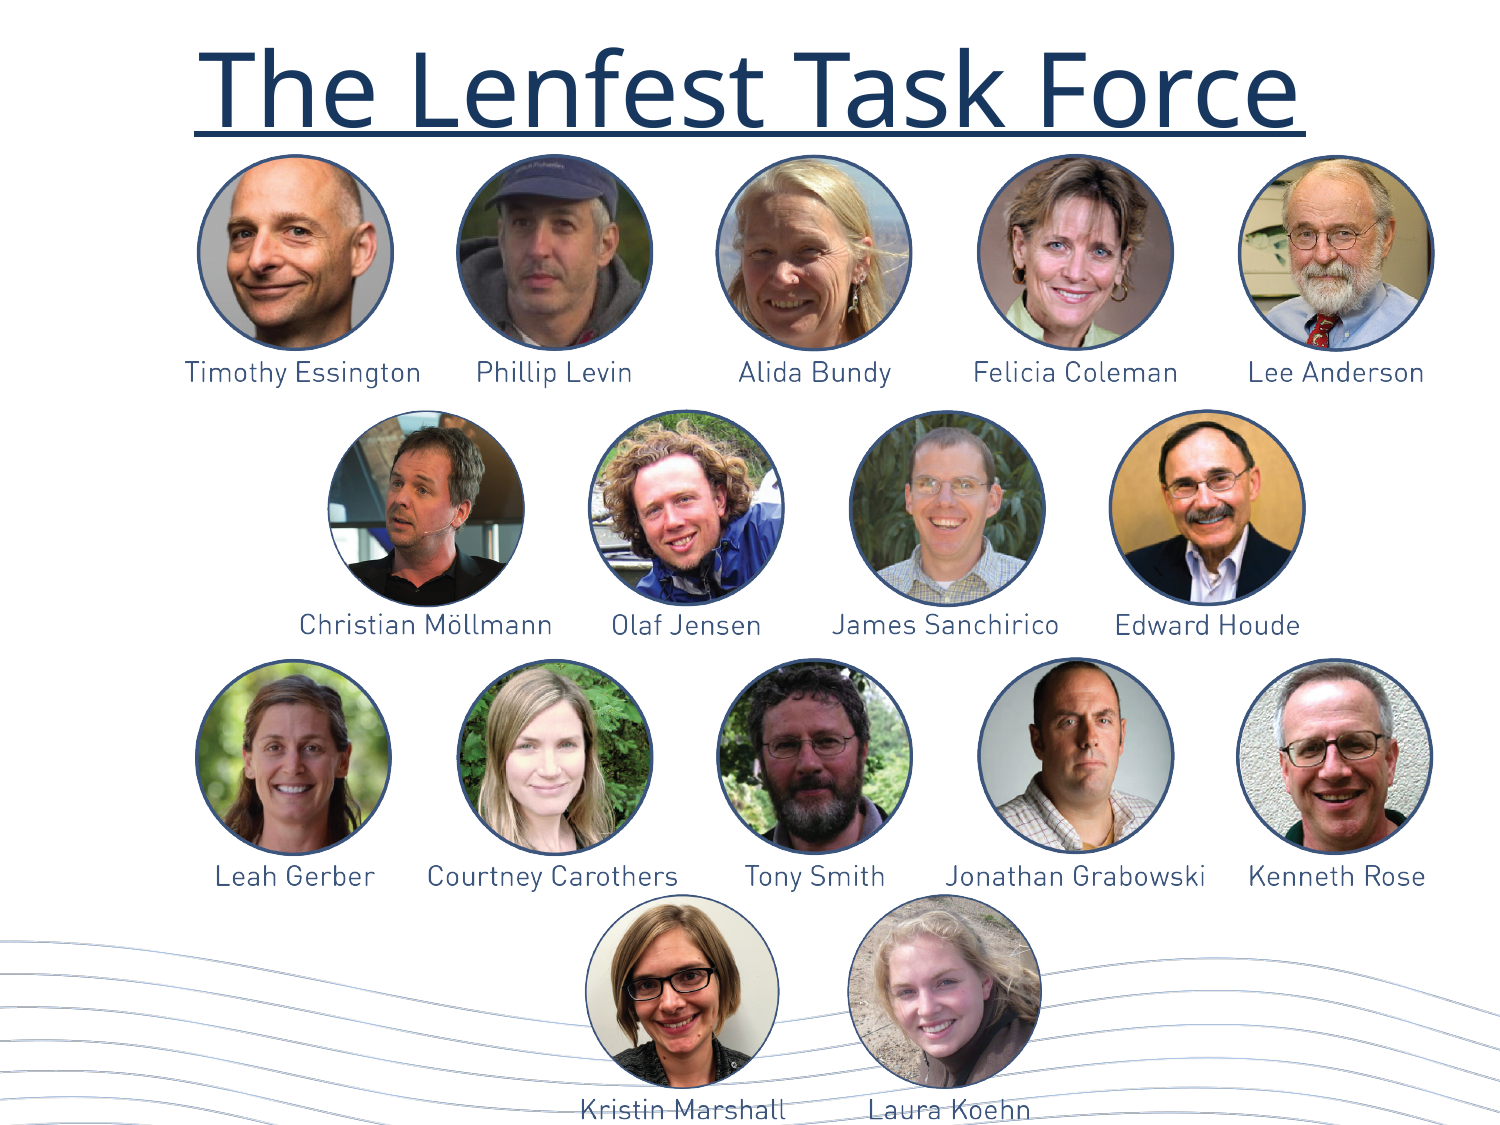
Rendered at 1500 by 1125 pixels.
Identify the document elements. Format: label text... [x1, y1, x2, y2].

text_box The Lenfest Task Force [74, 0, 1425, 175]
picture [0, 145, 1500, 1125]
